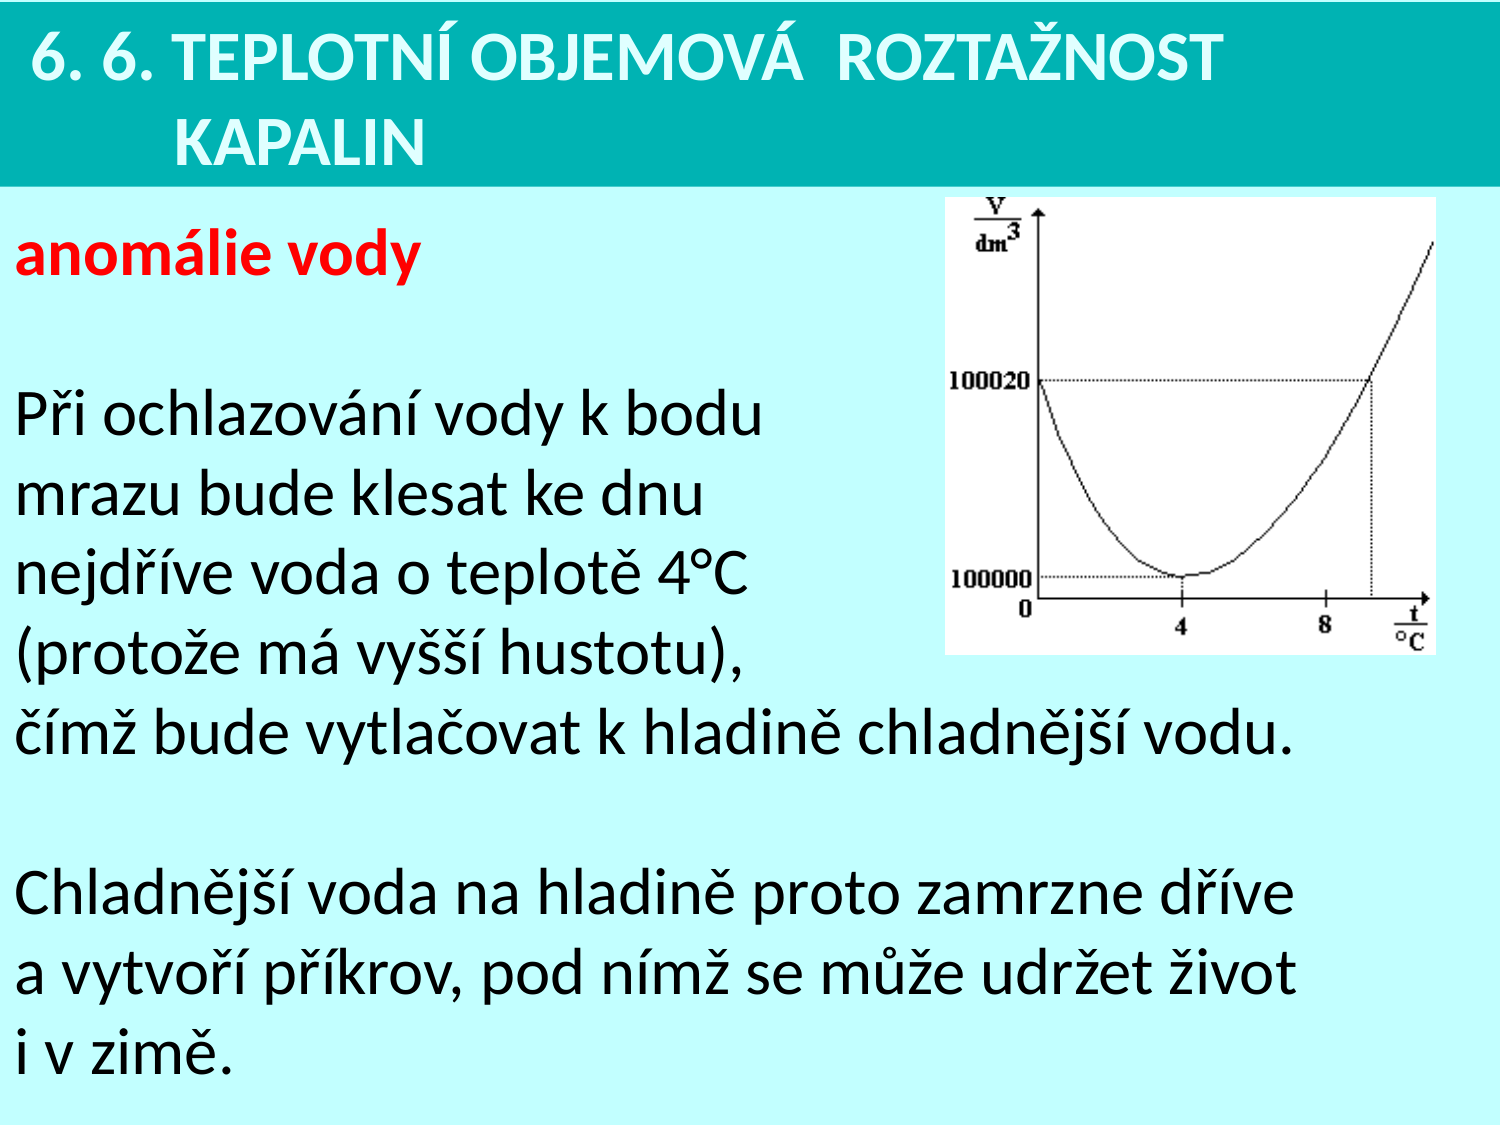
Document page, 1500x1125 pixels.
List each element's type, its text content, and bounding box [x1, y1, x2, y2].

text_box anomálie vody Při ochlazování vody k bodu mrazu bude klesat ke dnu nejdříve voda o teplotě 4°C (protože má vyšší hustotu), čímž bude vytlačovat k hladině chladnější vodu. Chladnější voda na hladině proto zamrzne dříve a vytvoří příkrov, pod nímž se může udržet život i v zimě. [0, 201, 1436, 1096]
text_box 6. 6. TEPLOTNÍ OBJEMOVÁ ROZTAŽNOST KAPALIN [0, 2, 1500, 187]
picture [945, 197, 1436, 656]
